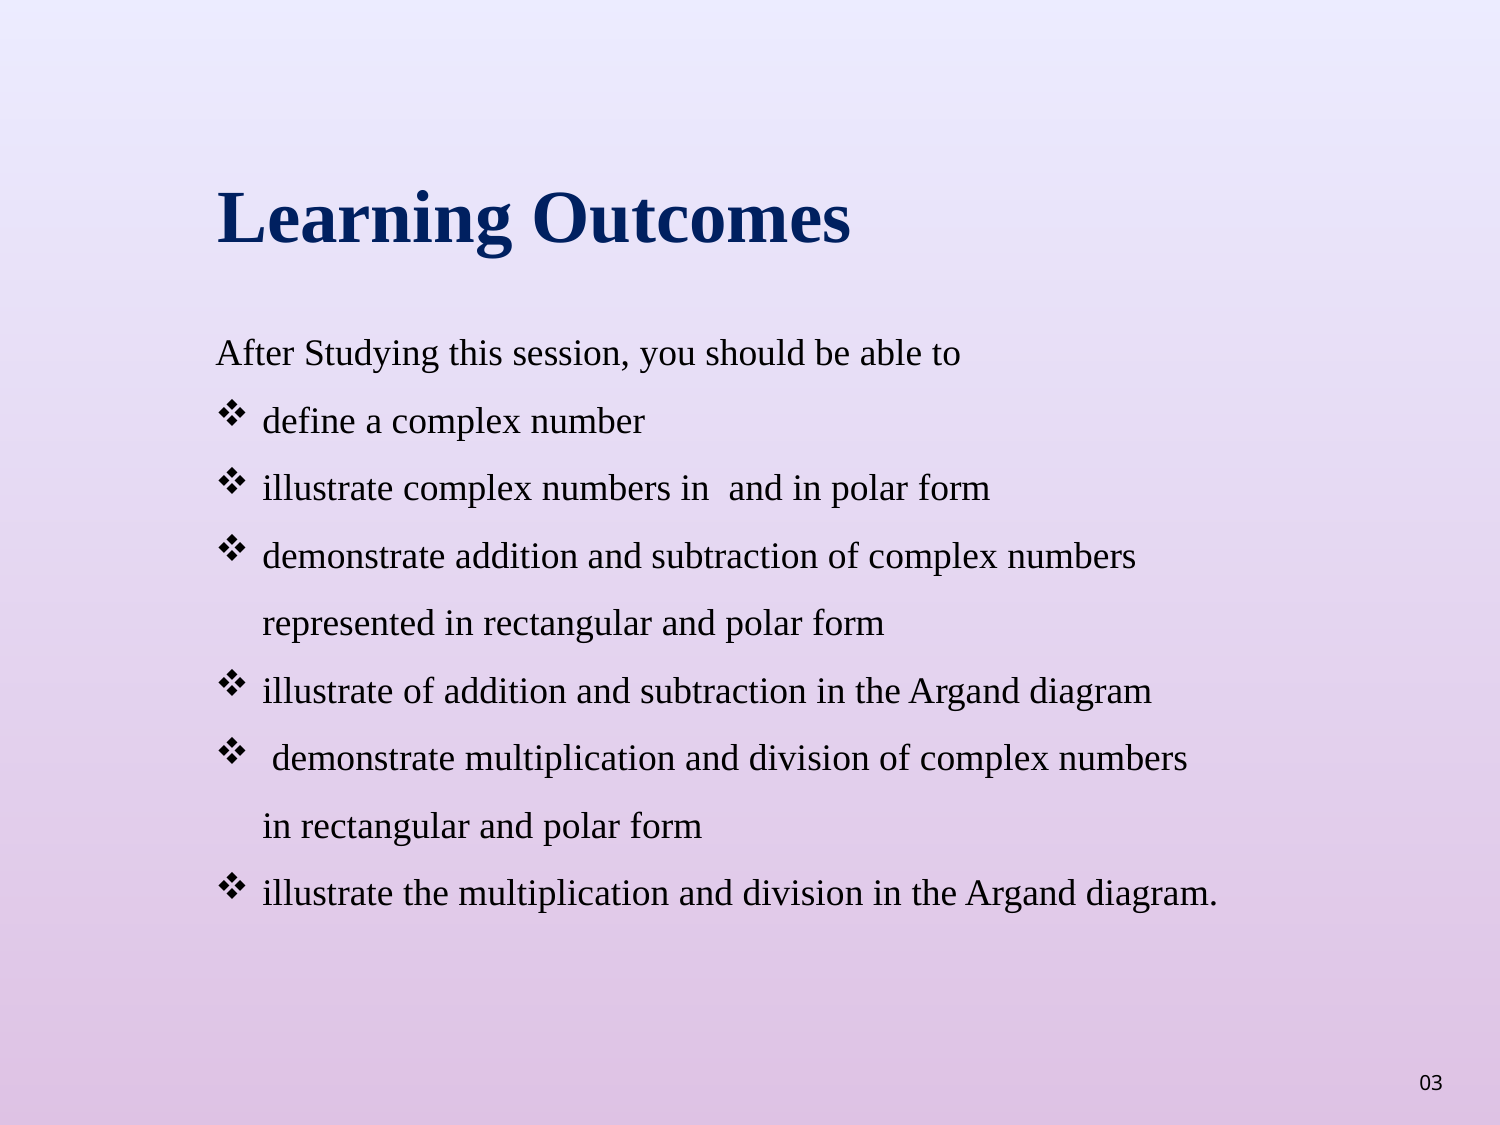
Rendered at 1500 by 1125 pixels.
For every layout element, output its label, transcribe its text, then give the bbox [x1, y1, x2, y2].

text_box 03 [1404, 1061, 1481, 1102]
text_box Learning Outcomes [202, 160, 1146, 266]
